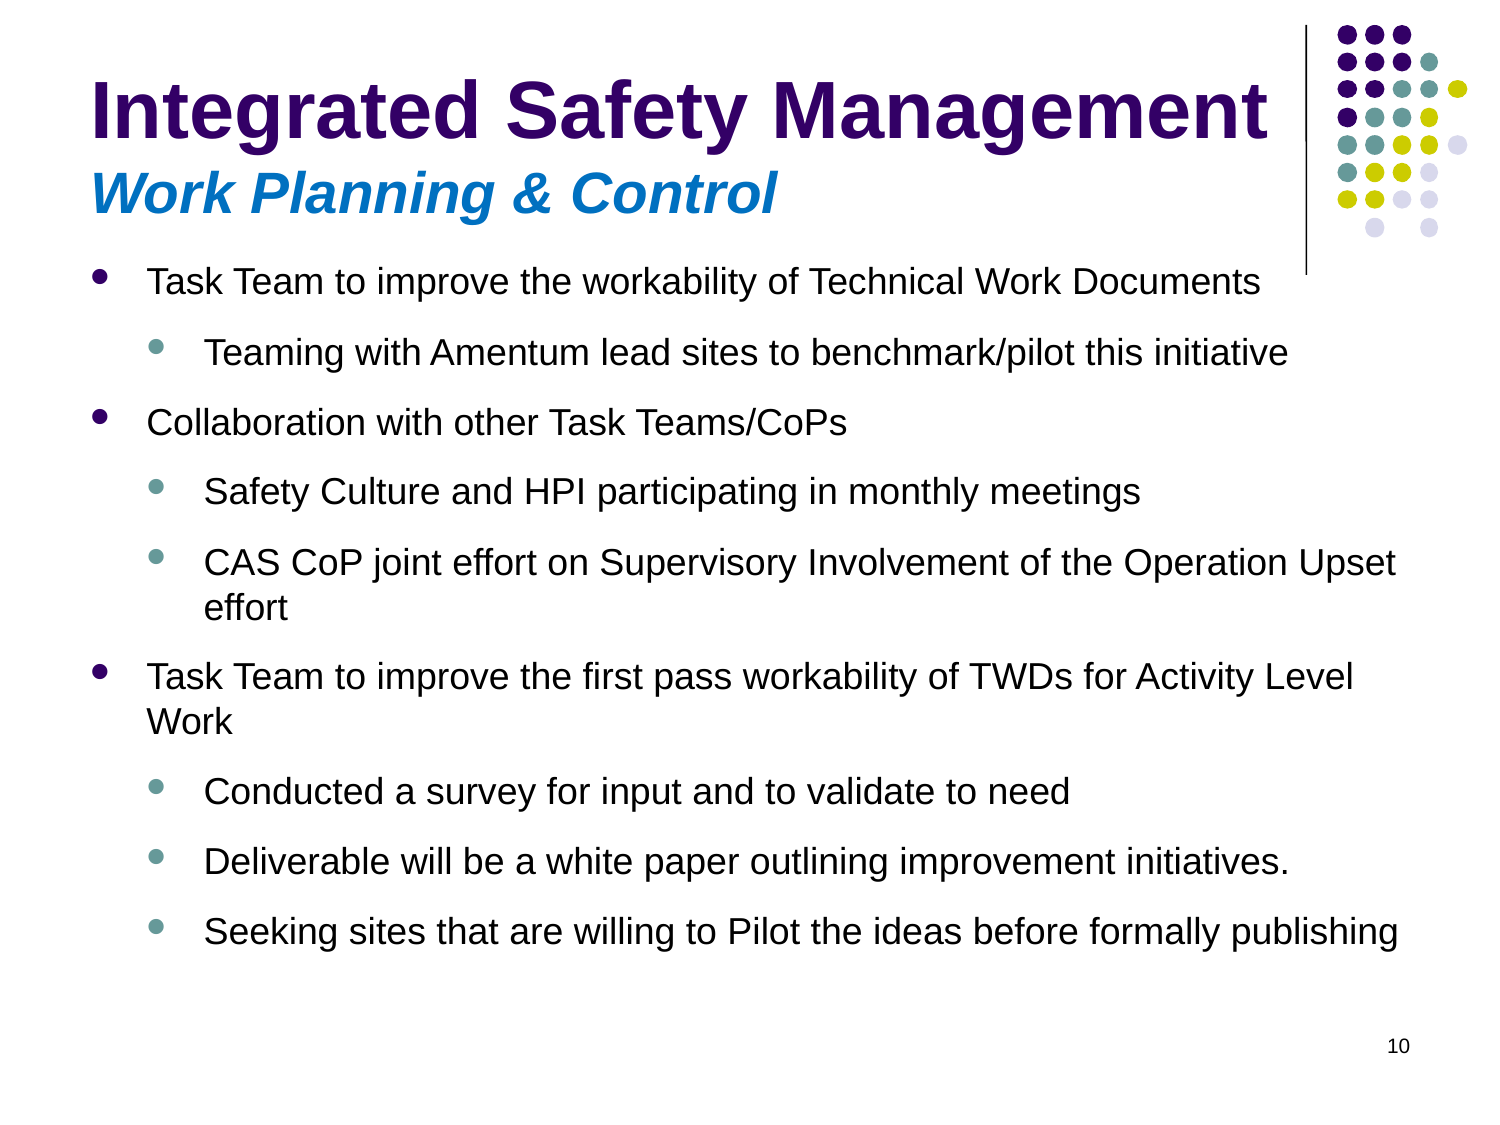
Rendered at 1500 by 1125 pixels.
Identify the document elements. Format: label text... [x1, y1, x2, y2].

title Integrated Safety Management Work Planning & Control [75, 37, 1294, 233]
slide_number 10 [1074, 1024, 1426, 1101]
list Task Team to improve the workability of Technical Work Documents Teaming with Amentum lead sites to benchmark/pilot this initiative Collaboration with other Task Teams/CoPs Safety Culture and HPI participating in monthly meetings CAS CoP joint effort on Supervisory Involvement of the Operation Upset effort Task Team to improve the first pass workability of TWDs for Activity Level Work Conducted a survey for input and to validate to need Deliverable will be a white paper outlining improvement initiatives. Seeking sites that are willing to Pilot the ideas before formally publishing [75, 249, 1425, 1046]
